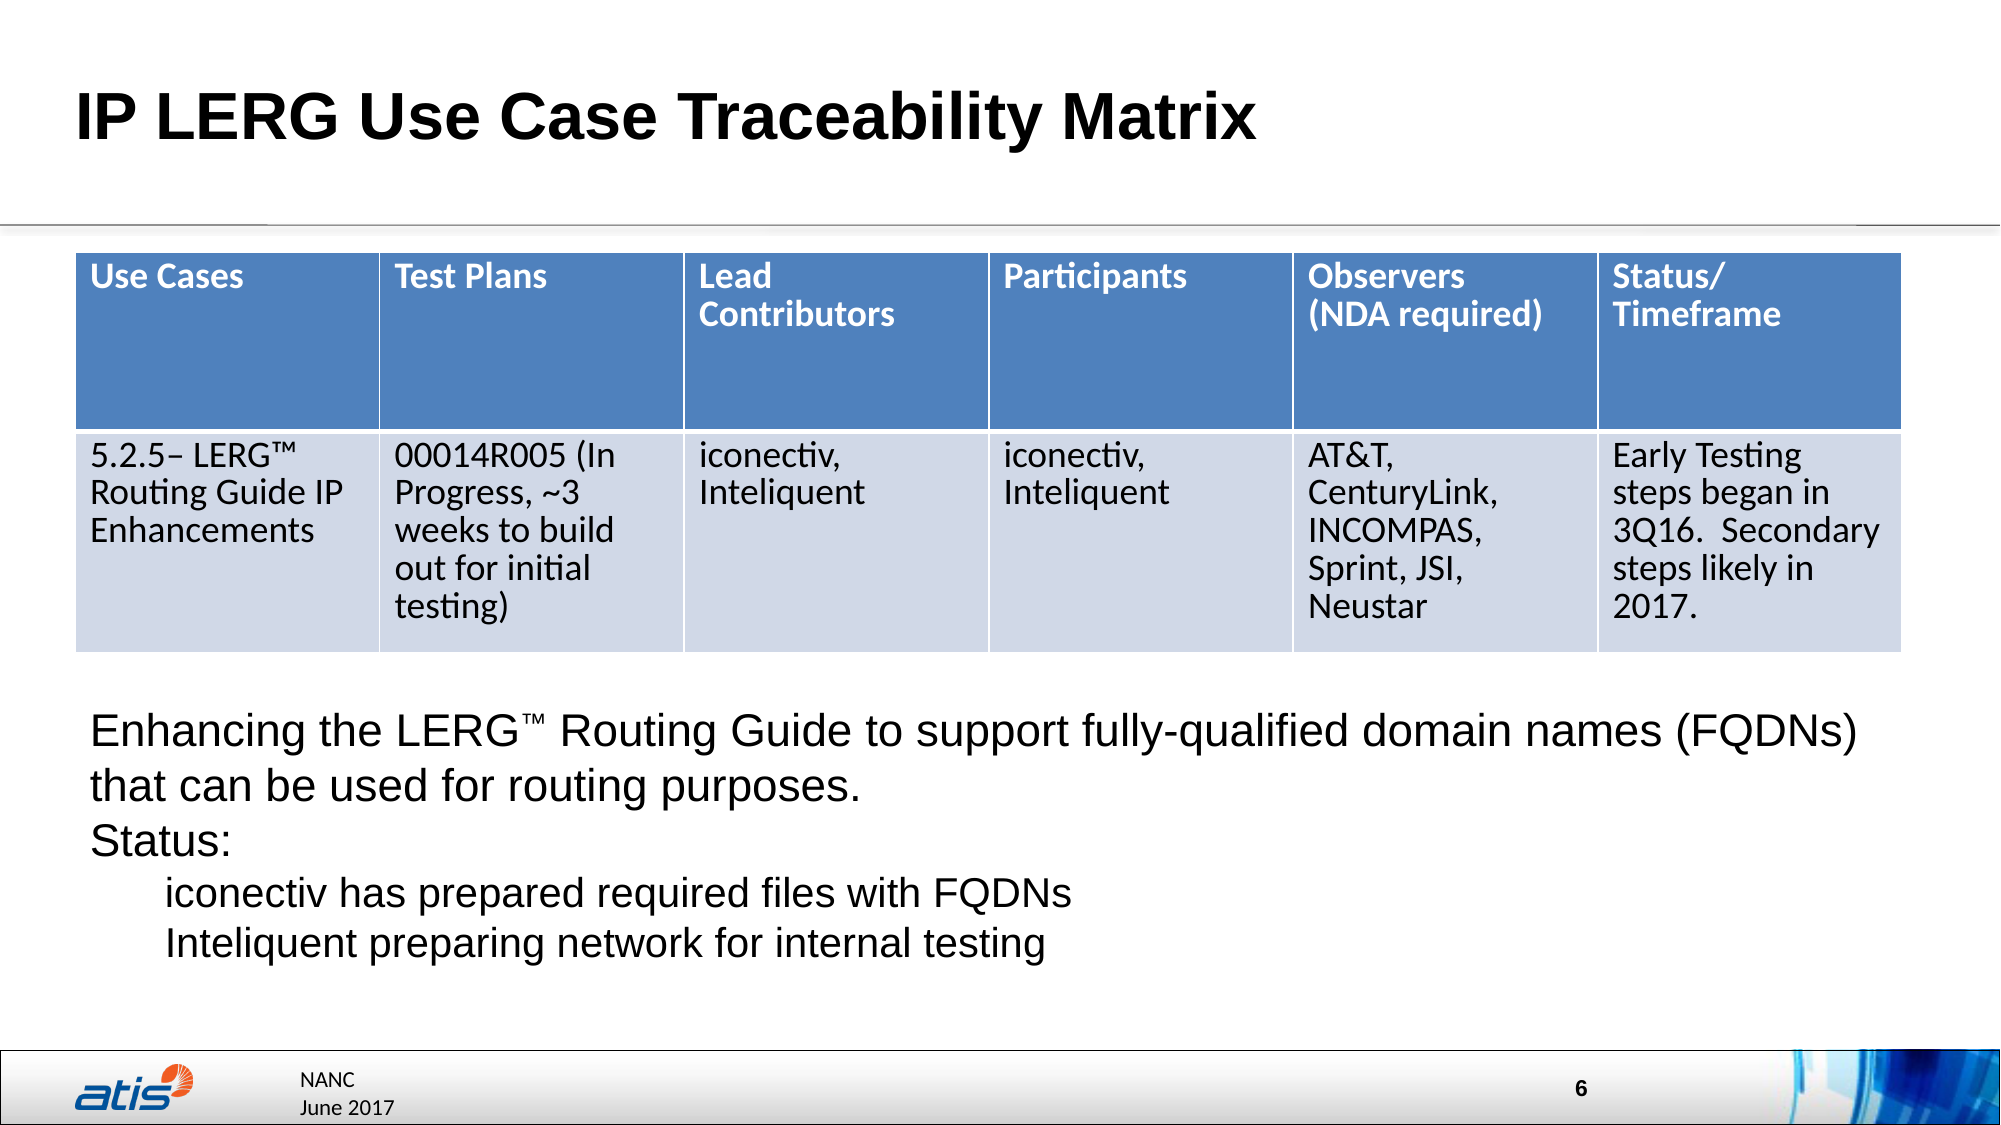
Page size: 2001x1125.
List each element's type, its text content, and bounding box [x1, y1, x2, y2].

table_header Use Cases [76, 253, 379, 429]
picture [1995, 1075, 1999, 1087]
list Enhancing the LERG™ Routing Guide to support fully-qualified domain names (FQDNs) that can be used for routing purposes. Status: iconectiv has prepared required files with FQDNs Inteliquent preparing network for internal testing [75, 693, 1903, 1025]
table_header Participants [990, 253, 1292, 429]
table_cell Early Testing steps began in 3Q16. Secondary steps likely in 2017. [1599, 434, 1901, 652]
picture [1, 1051, 1999, 1124]
table_cell 5.2.5– LERG™ Routing Guide IP Enhancements [76, 434, 379, 652]
table_cell AT&T, CenturyLink, INCOMPAS, Sprint, JSI, Neustar [1294, 434, 1597, 652]
title IP LERG Use Case Traceability Matrix [75, 37, 1925, 188]
table_header Observers (NDA required) [1294, 253, 1597, 429]
slide_number 6 [1575, 1065, 1725, 1110]
table_header Lead Contributors [685, 253, 988, 429]
table_header Status/ Timeframe [1599, 253, 1901, 429]
table_header Test Plans [380, 253, 683, 429]
table_cell iconectiv, Inteliquent [990, 434, 1292, 652]
table_cell iconectiv, Inteliquent [685, 434, 988, 652]
table_cell 00014R005 (In Progress, ~3 weeks to build out for initial testing) [380, 434, 683, 652]
